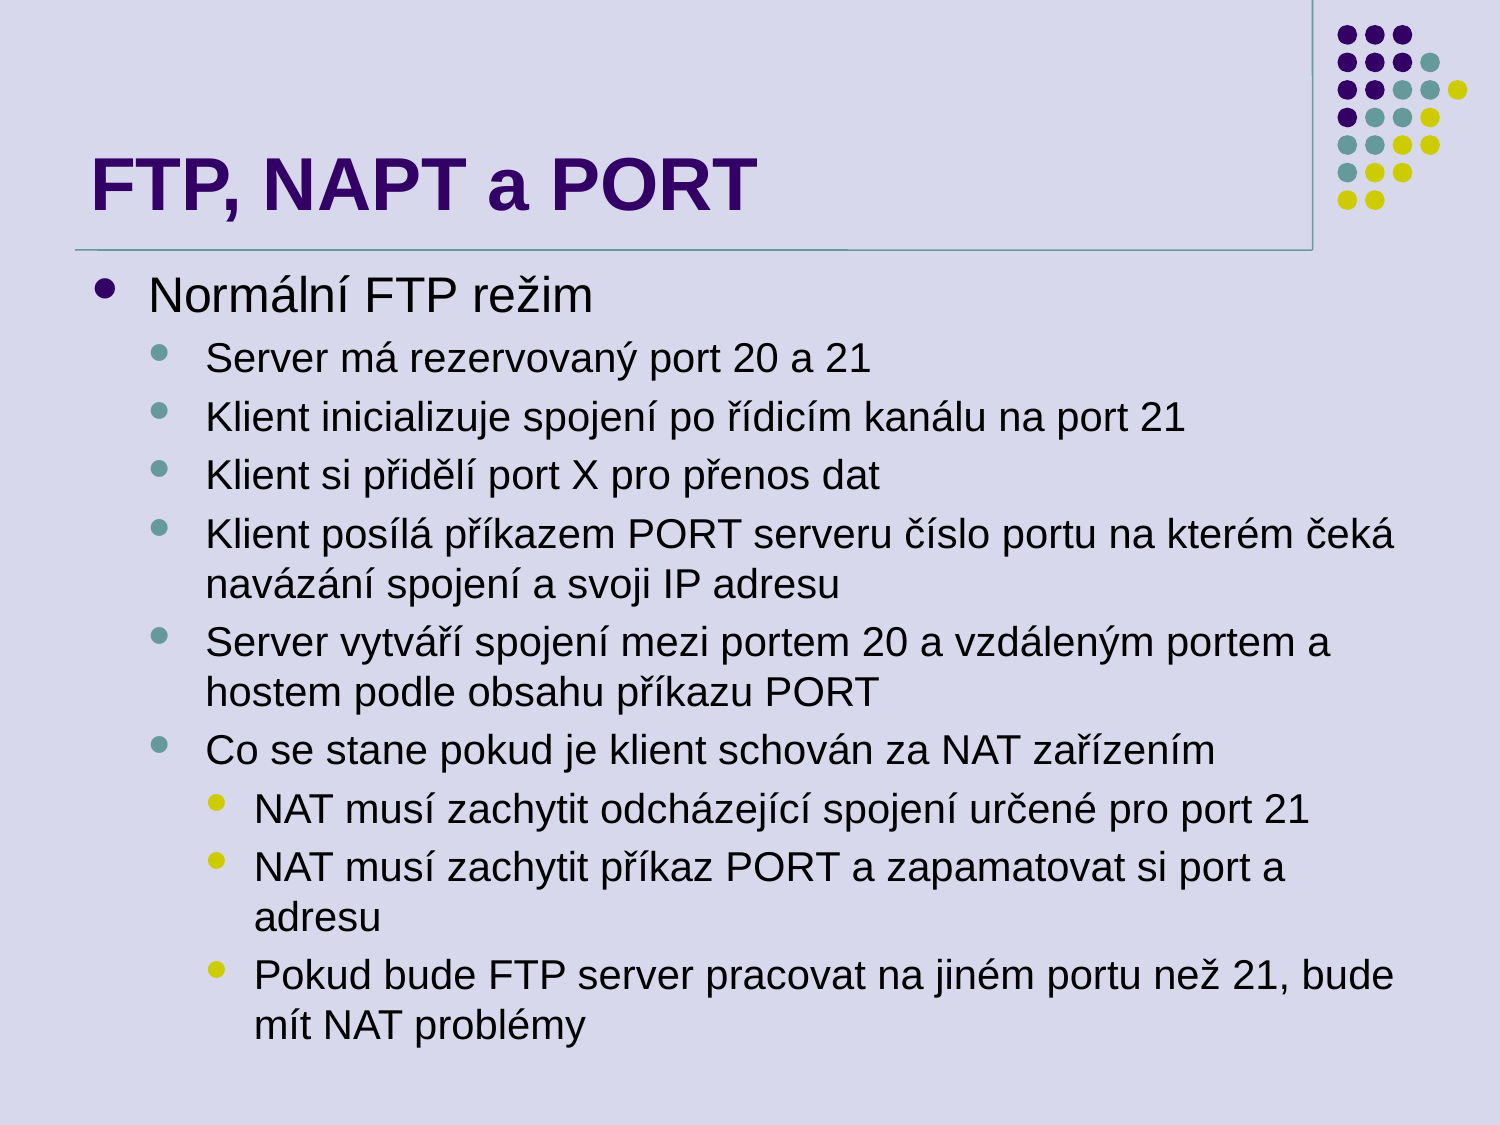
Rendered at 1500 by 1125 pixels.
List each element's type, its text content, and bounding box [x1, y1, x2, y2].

list Normální FTP režim Server má rezervovaný port 20 a 21 Klient inicializuje spojení po řídicím kanálu na port 21 Klient si přidělí port X pro přenos dat Klient posílá příkazem PORT serveru číslo portu na kterém čeká navázání spojení a svoji IP adresu Server vytváří spojení mezi portem 20 a vzdáleným portem a hostem podle obsahu příkazu PORT Co se stane pokud je klient schován za NAT zařízením NAT musí zachytit odcházející spojení určené pro port 21 NAT musí zachytit příkaz PORT a zapamatovat si port a adresu Pokud bude FTP server pracovat na jiném portu než 21, bude mít NAT problémy [76, 255, 1427, 998]
title FTP, NAPT a PORT [75, 20, 1313, 233]
